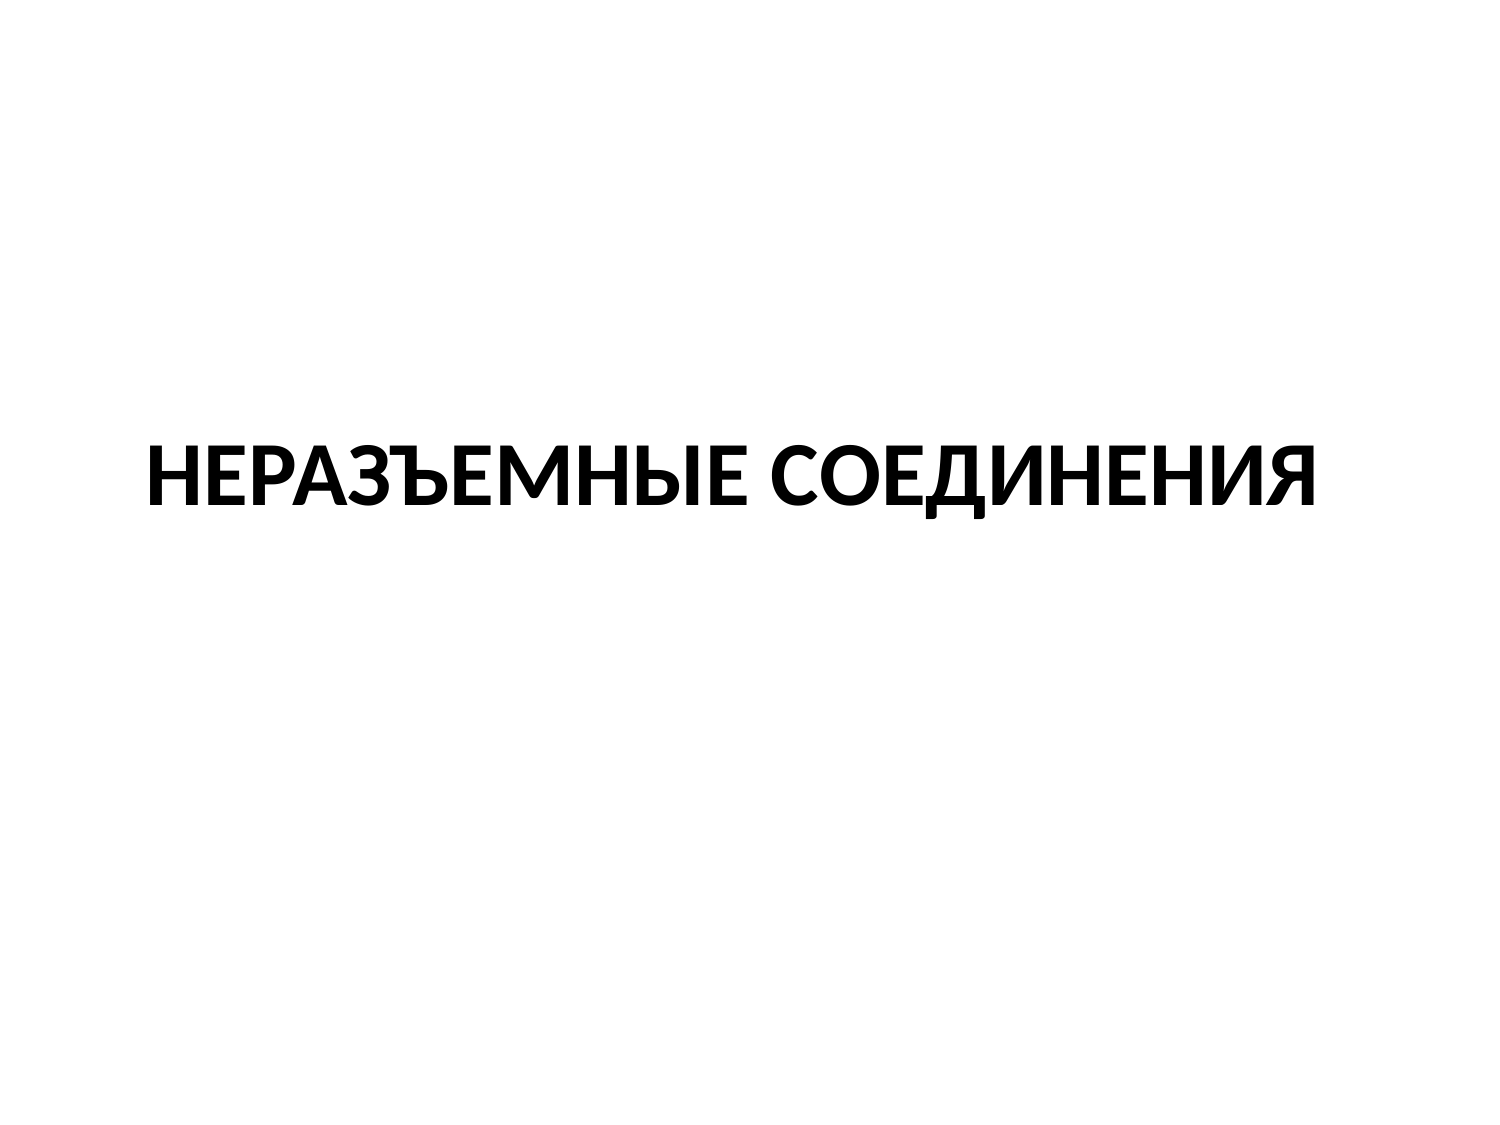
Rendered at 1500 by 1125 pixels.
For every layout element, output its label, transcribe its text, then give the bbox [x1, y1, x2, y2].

title НЕРАЗЪЕМНЫЕ СОЕДИНЕНИЯ [58, 374, 1409, 563]
